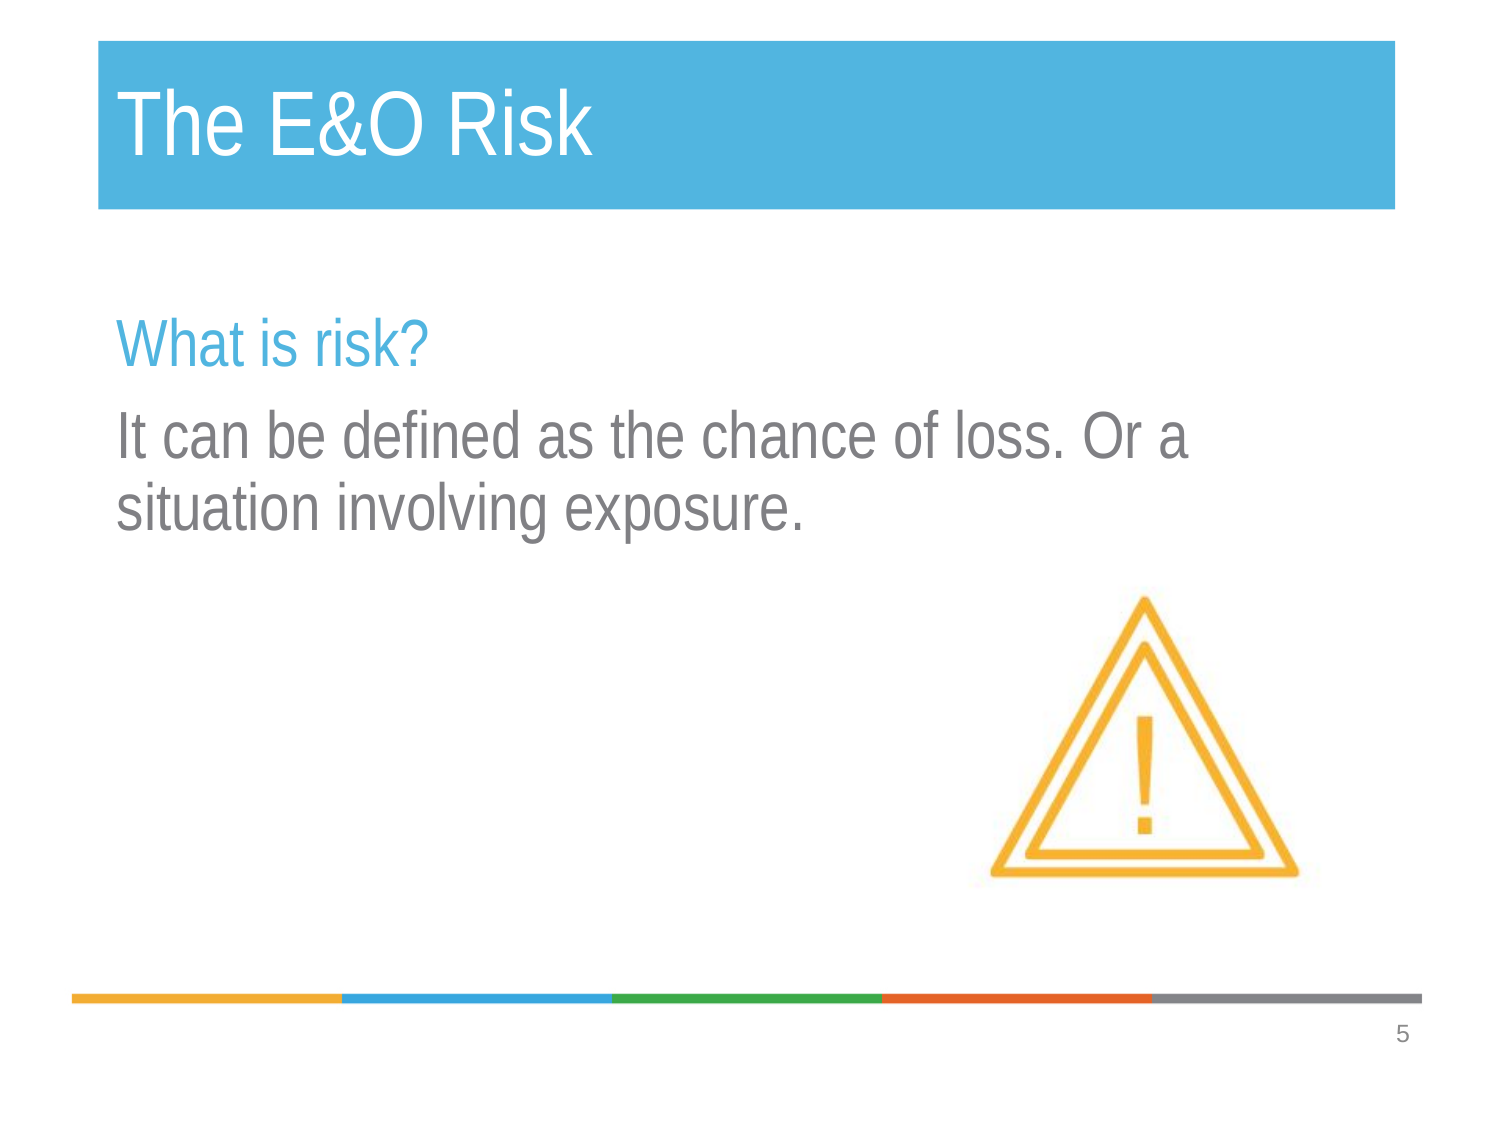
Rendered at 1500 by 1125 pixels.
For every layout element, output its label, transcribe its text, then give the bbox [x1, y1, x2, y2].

picture [944, 562, 1334, 919]
title The E&O Risk [101, 24, 1396, 229]
list What is risk? It can be defined as the chance of loss. Or a situation involving exposure. [101, 300, 1396, 604]
picture [0, 987, 1500, 1014]
